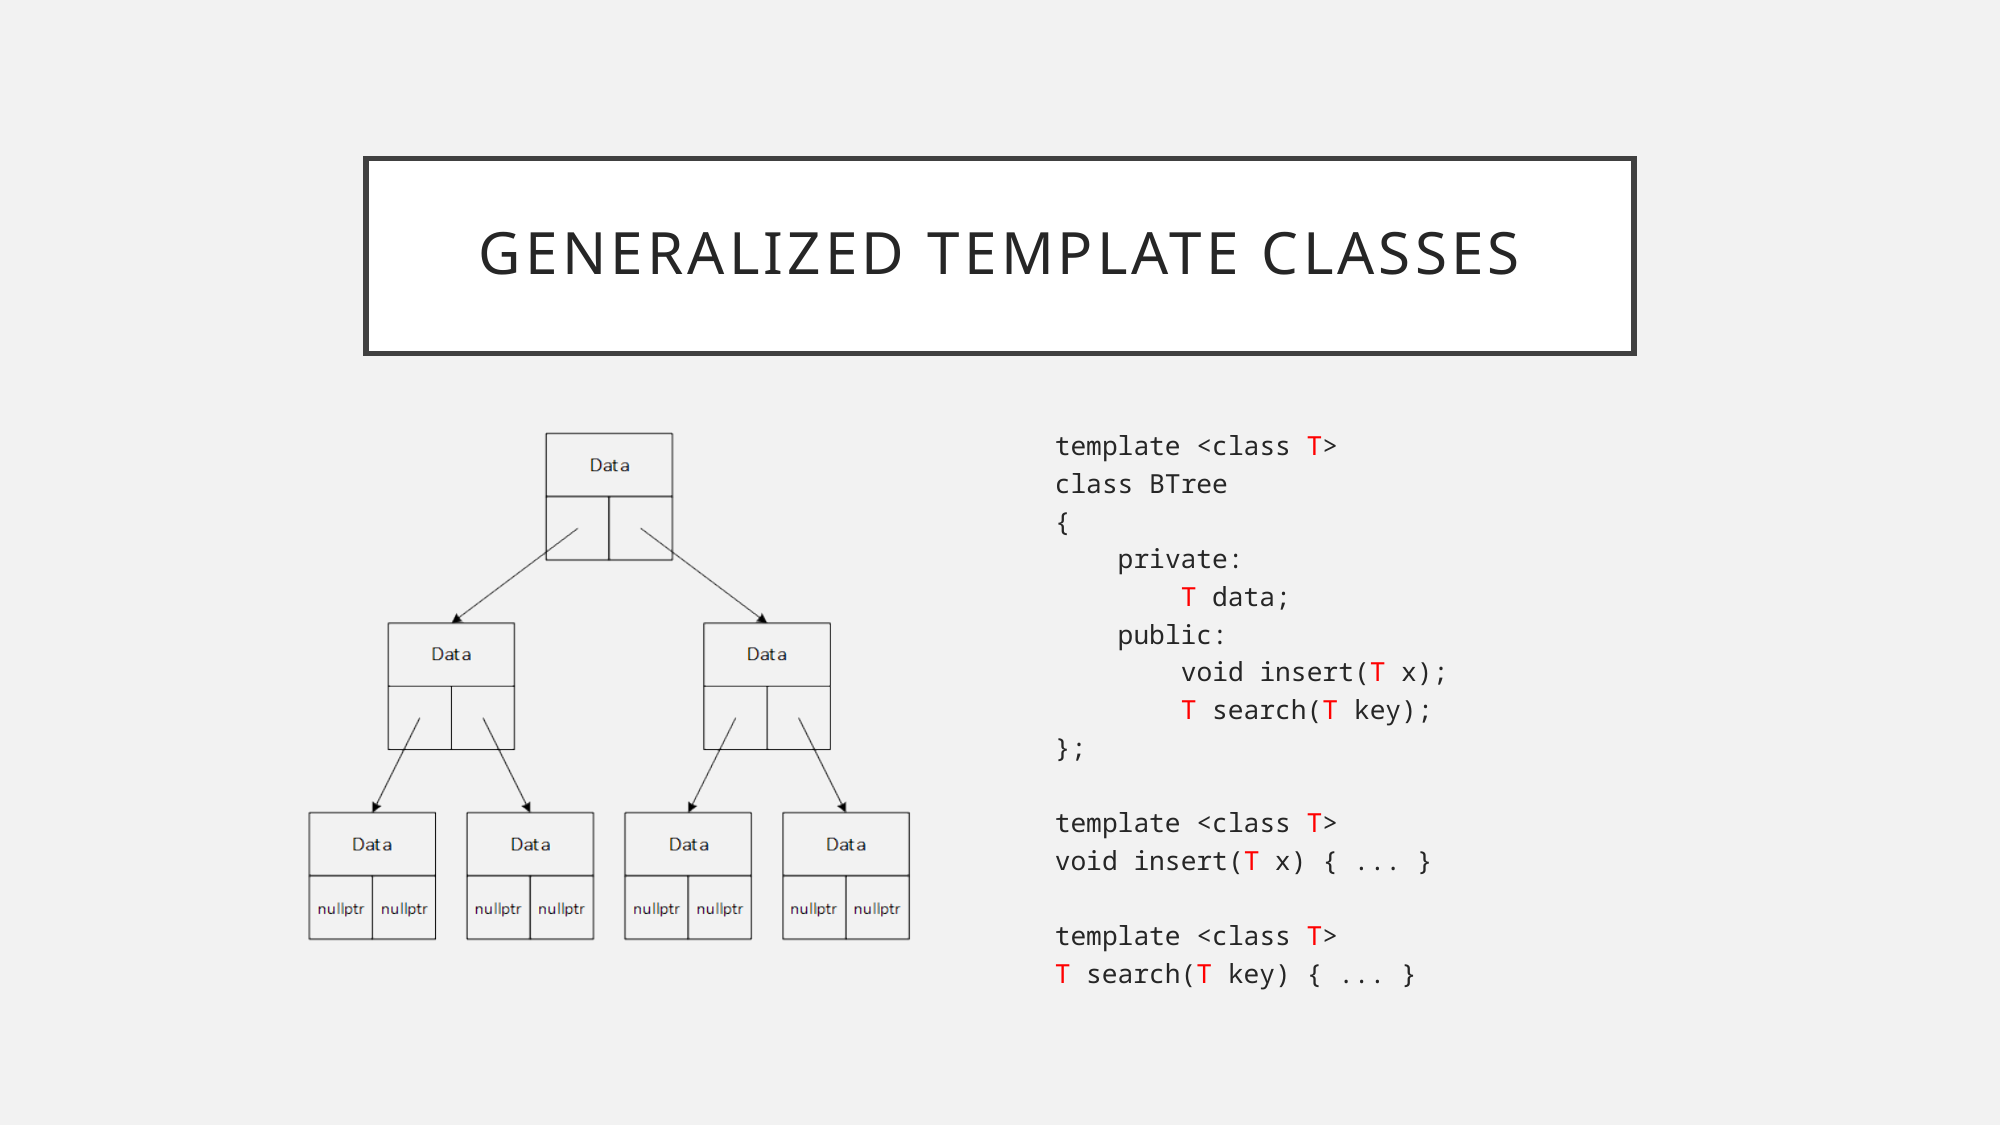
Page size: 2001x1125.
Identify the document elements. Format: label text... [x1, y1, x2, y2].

list template <class T> class BTree { private: T data; public: void insert(T x); T search(T key); }; template <class T> void insert(T x) { ... } template <class T> T search(T key) { ... } [1039, 415, 1741, 1001]
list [307, 432, 913, 942]
title Generalized template classes [363, 156, 1637, 356]
